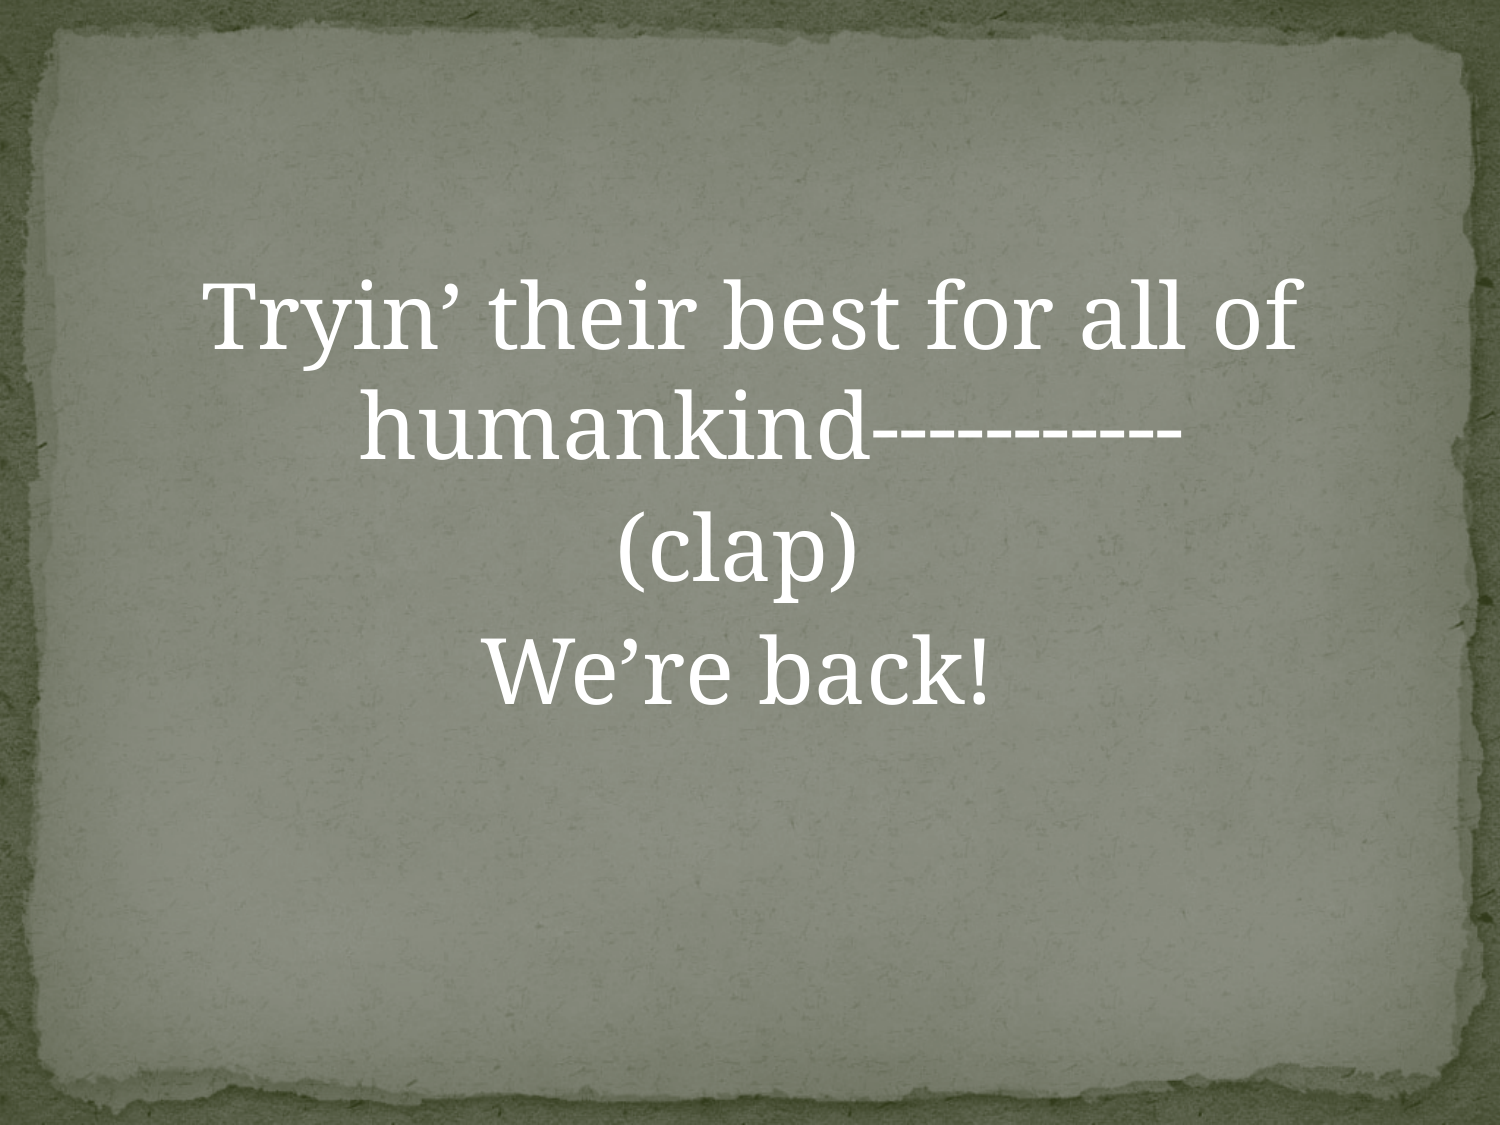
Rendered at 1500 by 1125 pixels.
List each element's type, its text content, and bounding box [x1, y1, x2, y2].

picture [0, 0, 1500, 1125]
list Tryin’ their best for all of humankind----------- (clap) We’re back! [75, 249, 1425, 1000]
